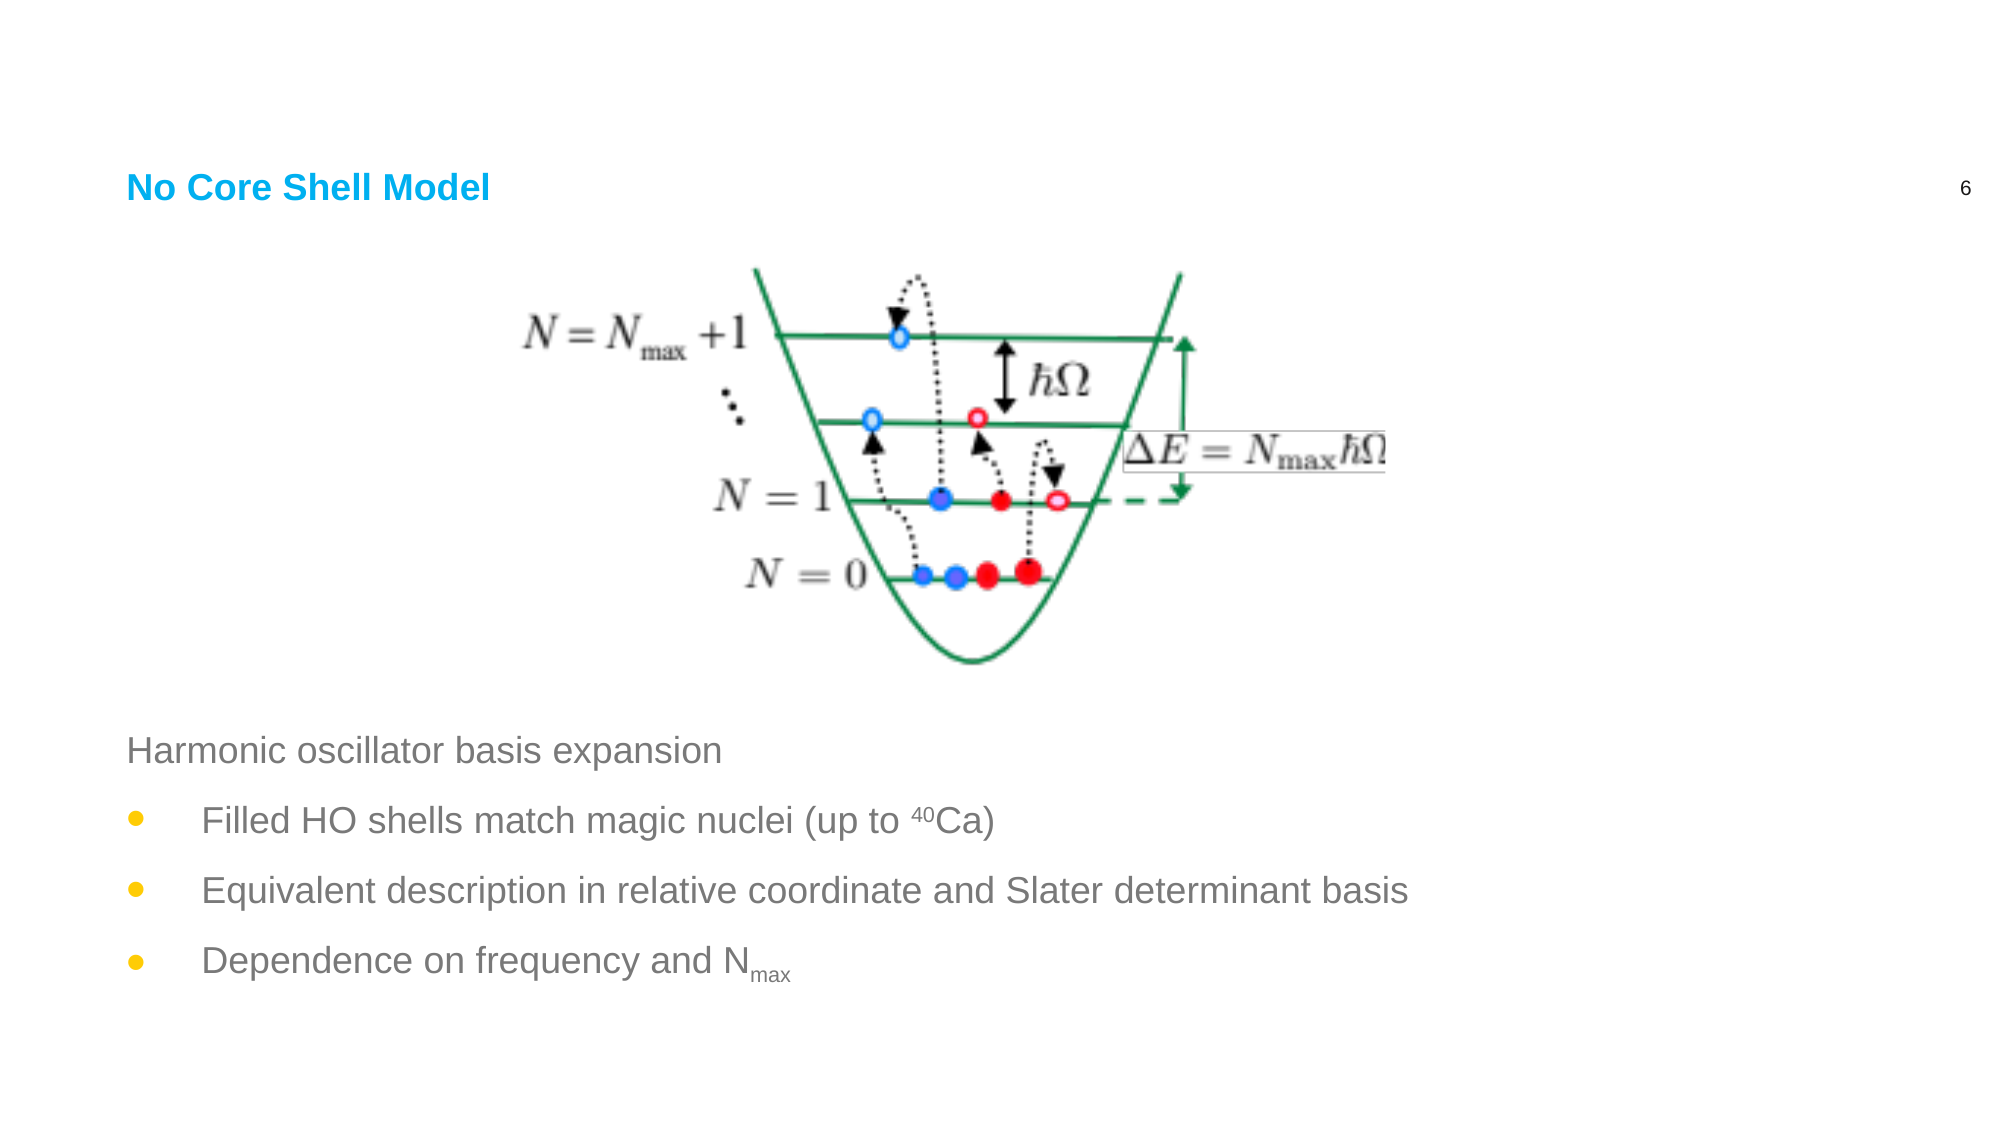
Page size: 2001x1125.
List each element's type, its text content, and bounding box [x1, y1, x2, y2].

title No Core Shell Model [111, 160, 1581, 268]
text_box Harmonic oscillator basis expansion Filled HO shells match magic nuclei (up to 40Ca) Equivalent description in relative coordinate and Slater determinant basis Dependence on frequency and Nmax [111, 718, 1772, 995]
picture [500, 240, 1386, 683]
